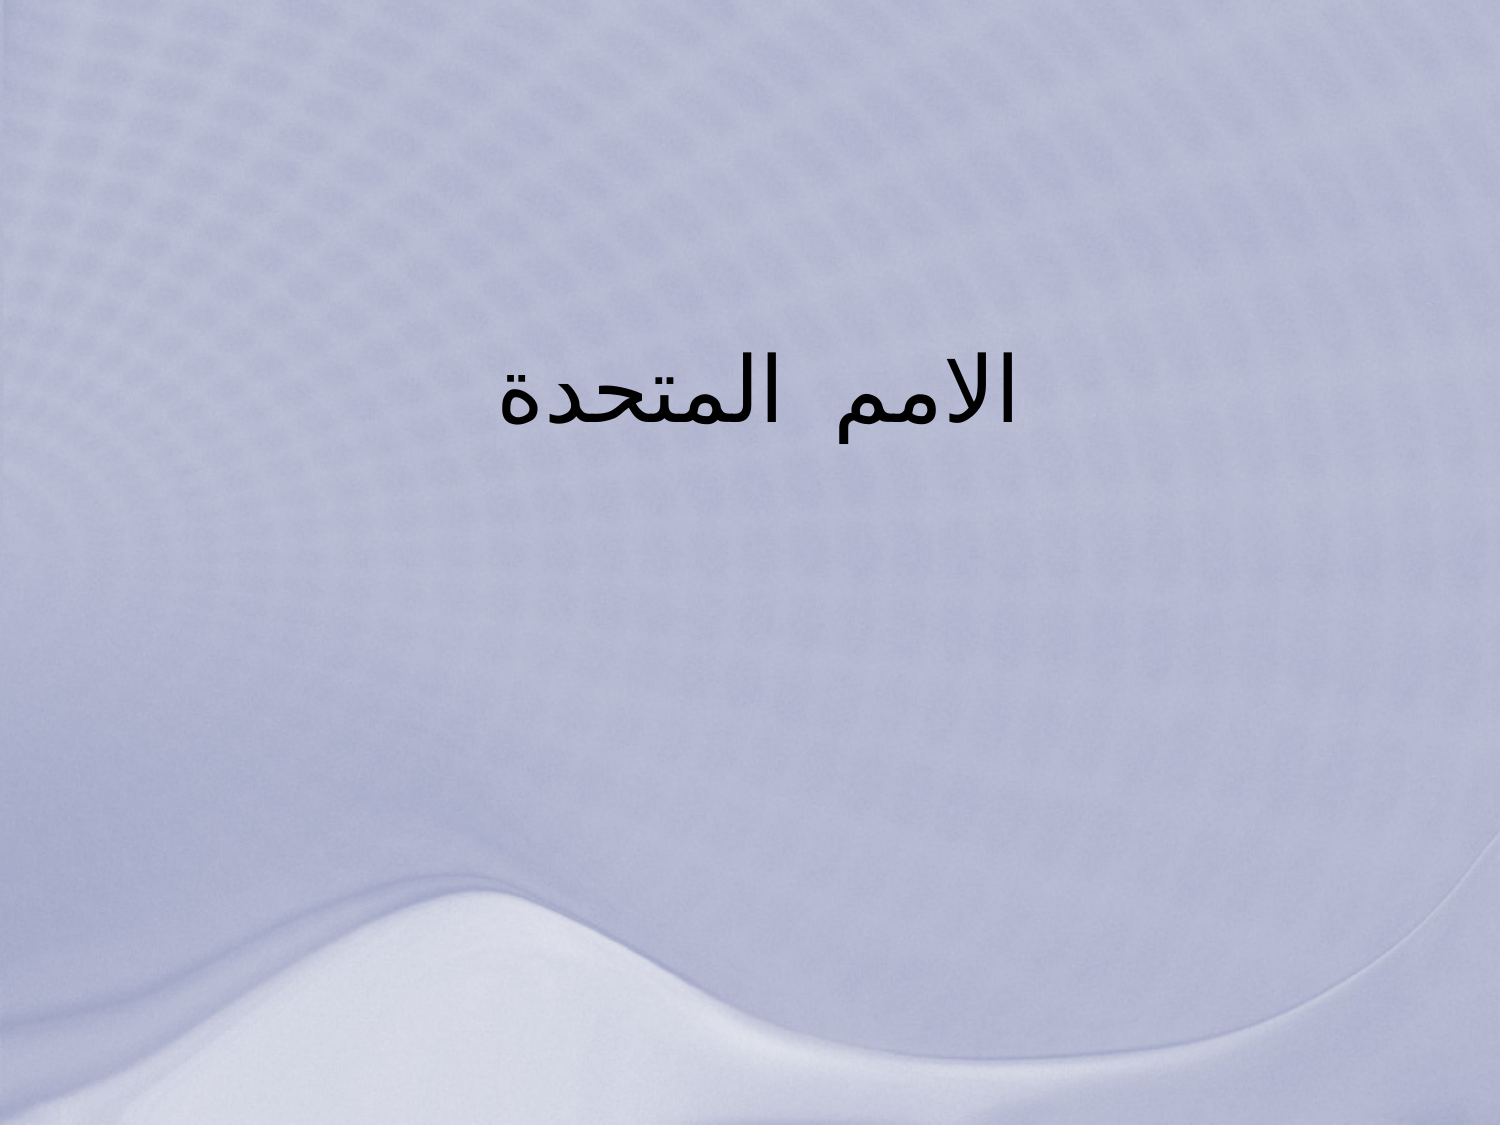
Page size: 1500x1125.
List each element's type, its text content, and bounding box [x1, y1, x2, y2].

title الامم المتحدة [116, 224, 1401, 657]
picture [0, 0, 1500, 1125]
